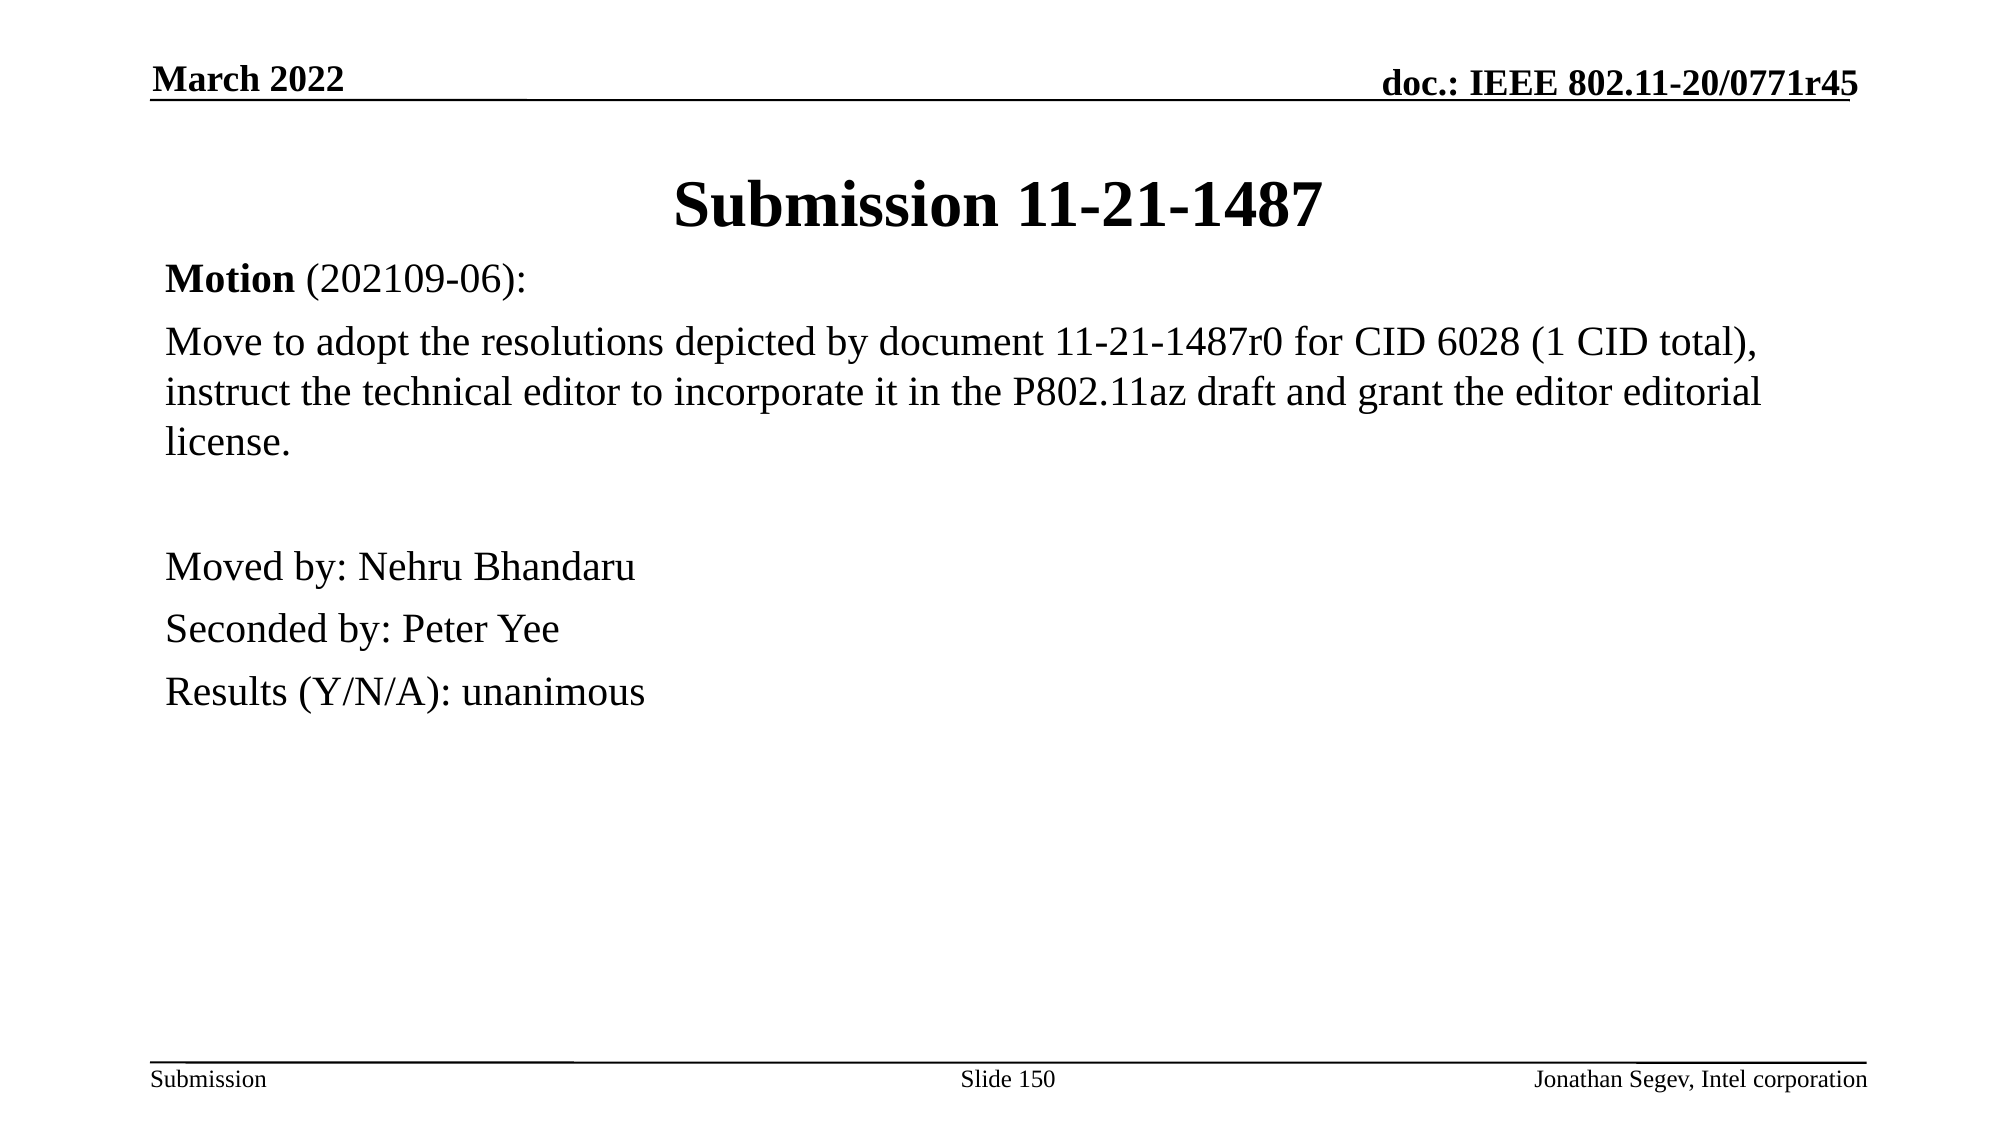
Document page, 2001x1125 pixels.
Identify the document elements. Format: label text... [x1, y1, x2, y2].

list Motion (202109-06): Move to adopt the resolutions depicted by document 11-21-1487r0 for CID 6028 (1 CID total), instruct the technical editor to incorporate it in the P802.11az draft and grant the editor editorial license. Moved by: Nehru Bhandaru Seconded by: Peter Yee Results (Y/N/A): unanimous [149, 243, 1850, 1000]
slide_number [152, 54, 563, 100]
slide_number Slide 150 [950, 1061, 1067, 1123]
footer Jonathan Segev, Intel corporation [1171, 1061, 1869, 1093]
title Submission 11-21-1487 [149, 112, 1850, 243]
